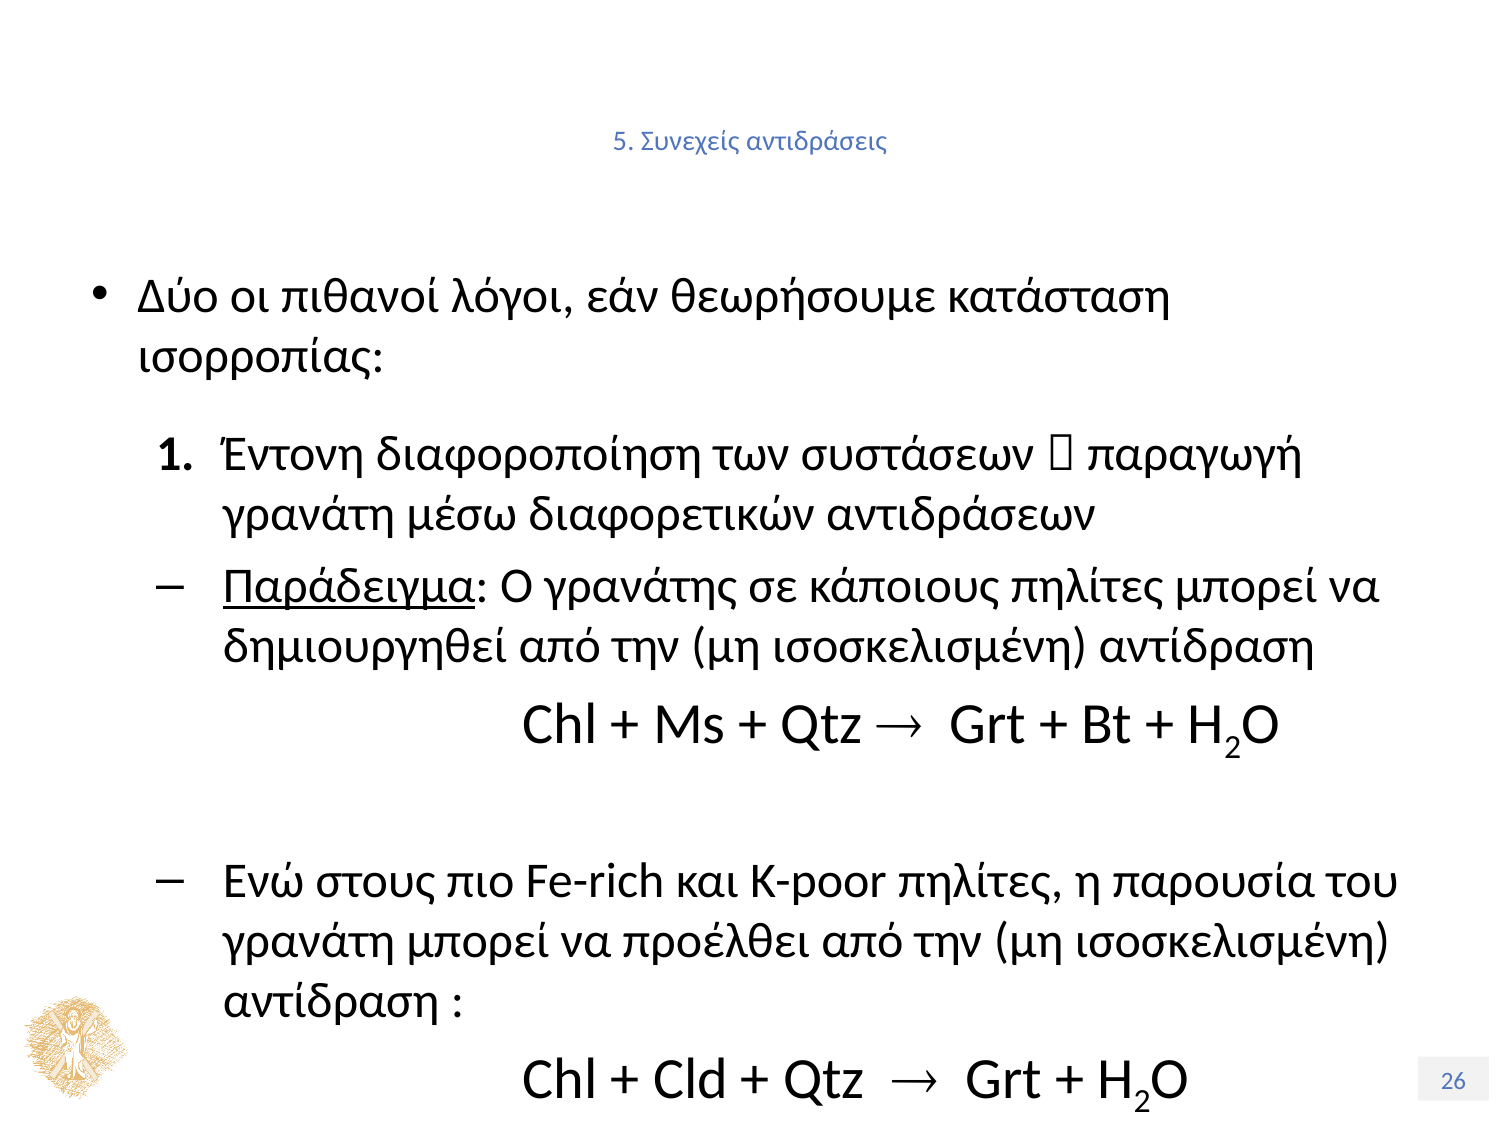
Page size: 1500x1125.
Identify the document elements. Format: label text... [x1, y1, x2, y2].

title 5. Συνεχείς αντιδράσεις [75, 45, 1425, 233]
picture [17, 986, 137, 1103]
list Δύο οι πιθανοί λόγοι, εάν θεωρήσουμε κατάσταση ισορροπίας: 1. Έντονη διαφοροποίηση των συστάσεων  παραγωγή γρανάτη μέσω διαφορετικών αντιδράσεων Παράδειγμα: Ο γρανάτης σε κάποιους πηλίτες μπορεί να δημιουργηθεί από την (μη ισοσκελισμένη) αντίδραση Chl + Ms + Qtz  Grt + Bt + H2O Ενώ στους πιο Fe-rich και K-poor πηλίτες, η παρουσία του γρανάτη μπορεί να προέλθει από την (μη ισοσκελισμένη) αντίδραση : Chl + Cld + Qtz  Grt + H2O [76, 255, 1427, 998]
